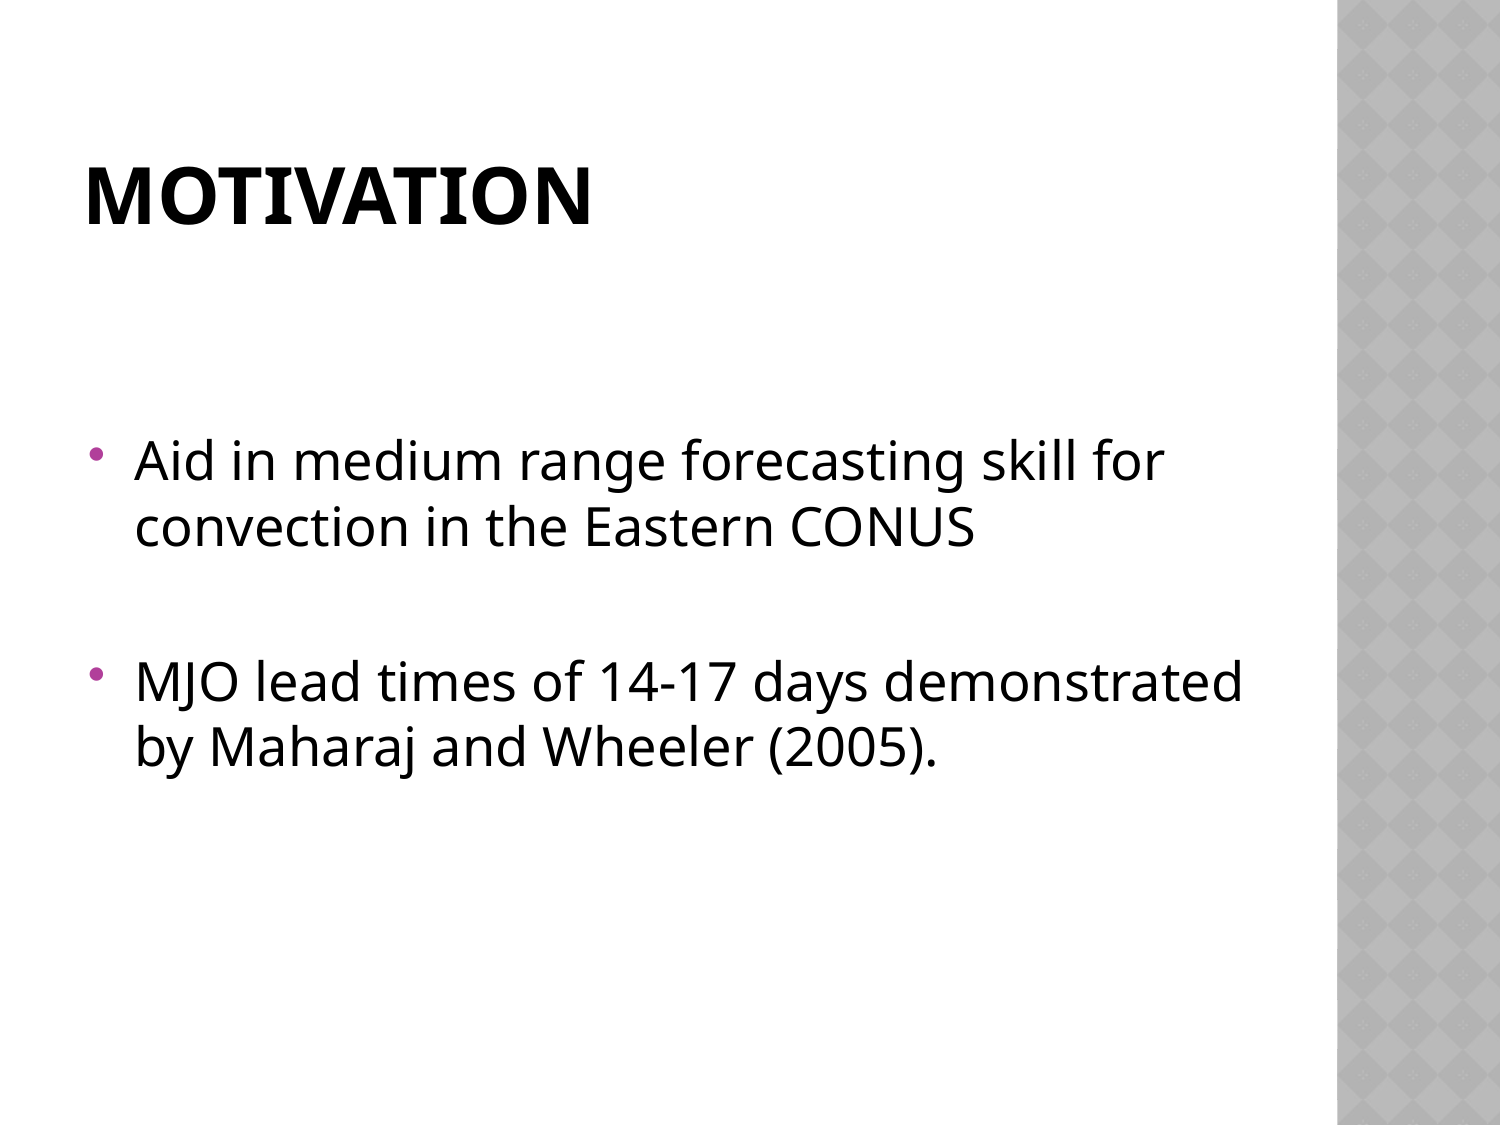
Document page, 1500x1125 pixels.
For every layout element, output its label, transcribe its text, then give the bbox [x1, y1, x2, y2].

list Aid in medium range forecasting skill for convection in the Eastern CONUS MJO lead times of 14-17 days demonstrated by Maharaj and Wheeler (2005). [75, 264, 1263, 1059]
title Motivation [75, 52, 1263, 240]
